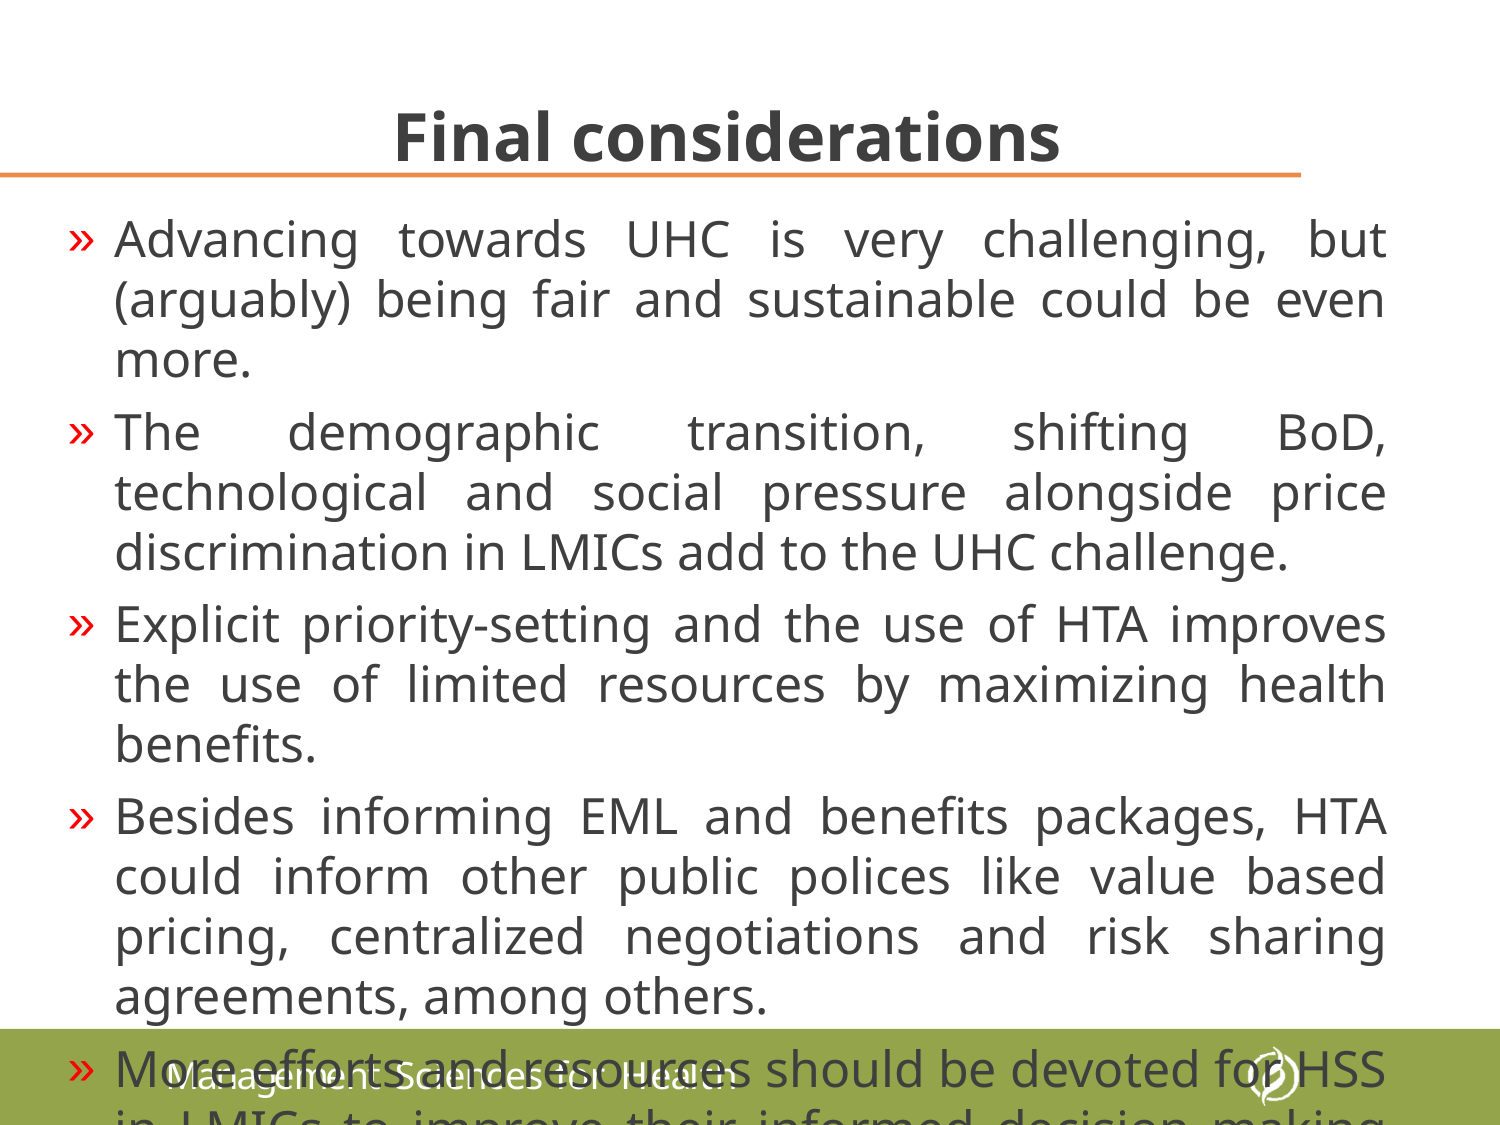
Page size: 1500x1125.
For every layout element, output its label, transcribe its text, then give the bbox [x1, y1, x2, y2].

list Advancing towards UHC is very challenging, but (arguably) being fair and sustainable could be even more. The demographic transition, shifting BoD, technological and social pressure alongside price discrimination in LMICs add to the UHC challenge. Explicit priority-setting and the use of HTA improves the use of limited resources by maximizing health benefits. Besides informing EML and benefits packages, HTA could inform other public polices like value based pricing, centralized negotiations and risk sharing agreements, among others. More efforts and resources should be devoted for HSS in LMICs to improve their informed decision making for health care. [52, 200, 1403, 1005]
text_box Final considerations [253, 87, 1202, 194]
